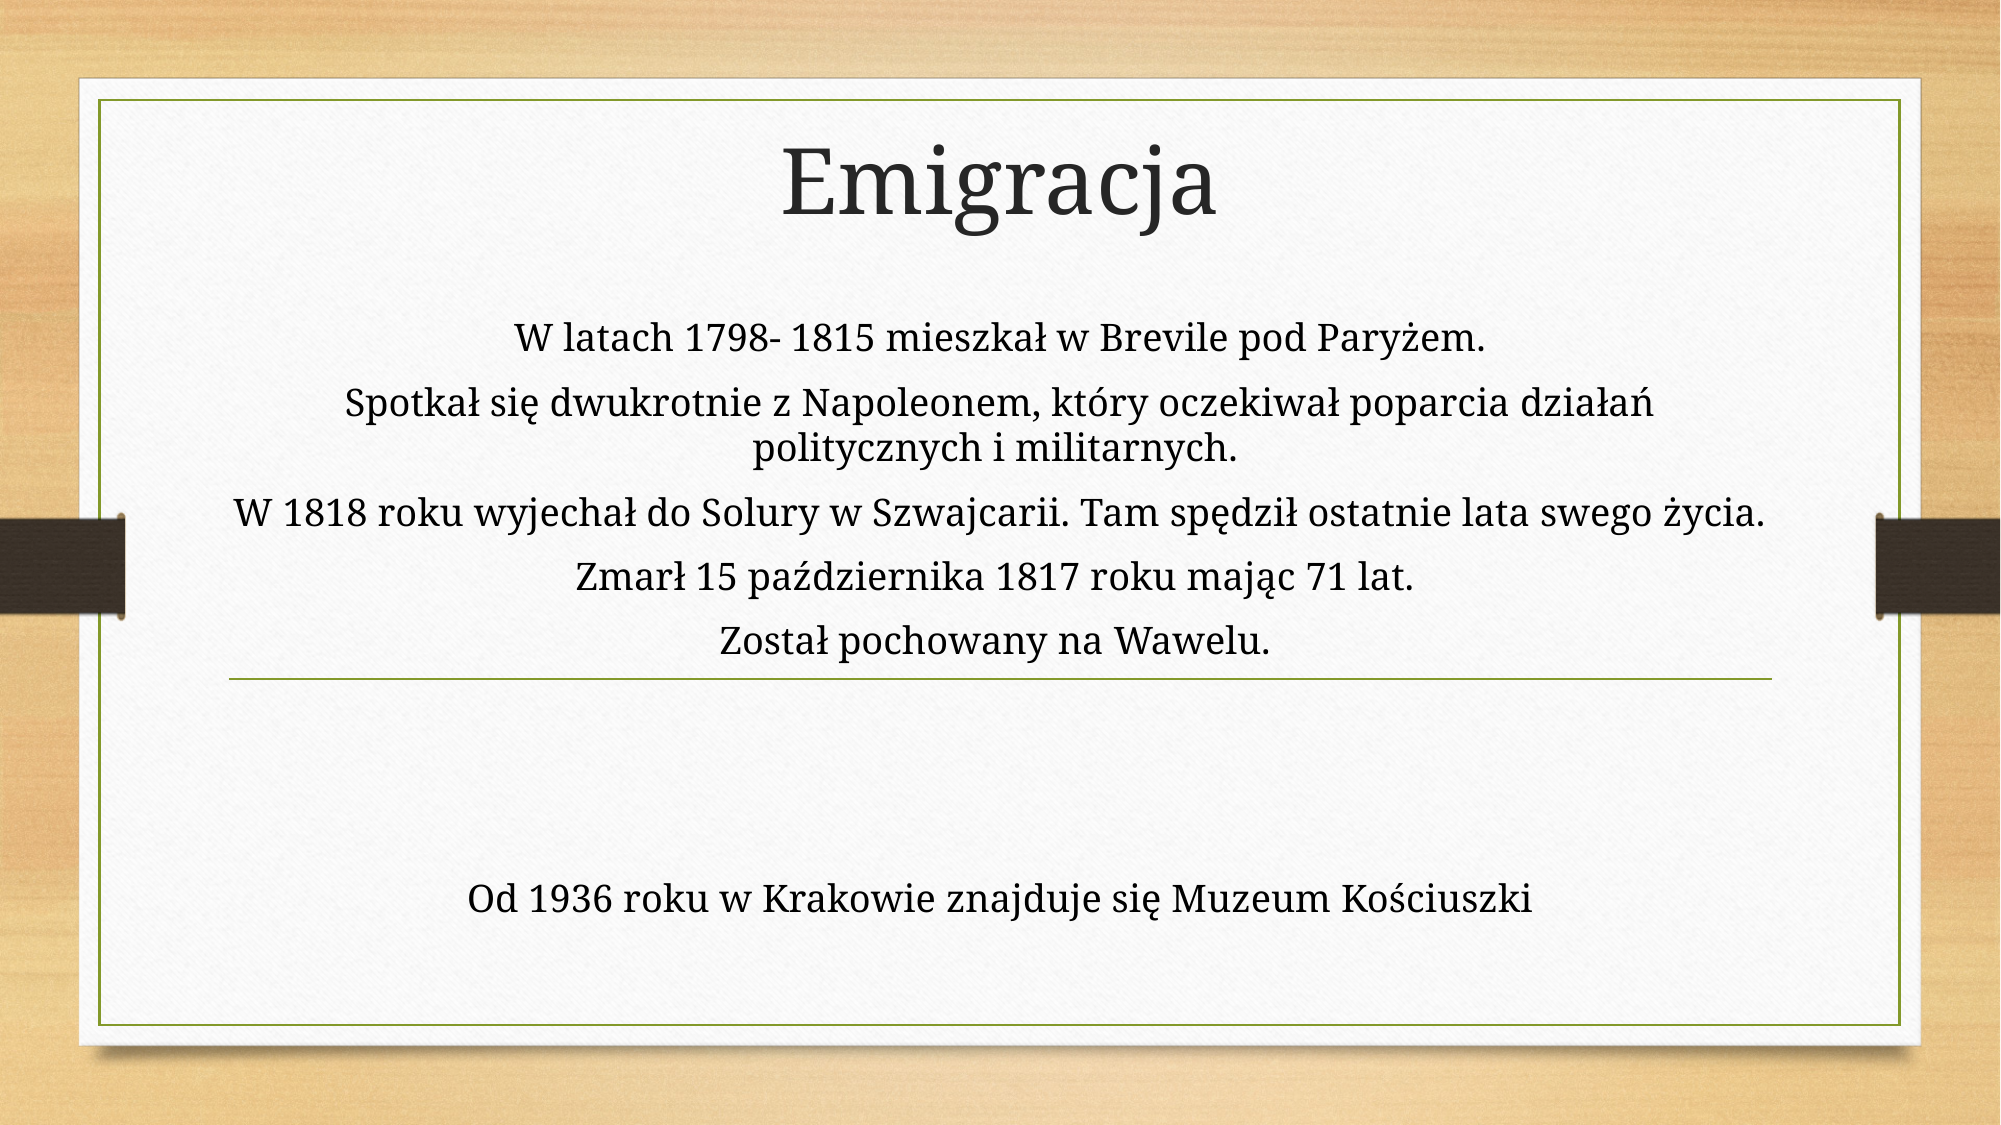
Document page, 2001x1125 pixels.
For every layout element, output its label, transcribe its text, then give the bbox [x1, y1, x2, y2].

list W latach 1798- 1815 mieszkał w Brevile pod Paryżem. Spotkał się dwukrotnie z Napoleonem, który oczekiwał poparcia działań politycznych i militarnych. W 1818 roku wyjechał do Solury w Szwajcarii. Tam spędził ostatnie lata swego życia. Zmarł 15 października 1817 roku mając 71 lat. Został pochowany na Wawelu. Od 1936 roku w Krakowie znajduje się Muzeum Kościuszki [213, 306, 1788, 975]
picture [0, 0, 2001, 1125]
title Emigracja [213, 99, 1788, 257]
